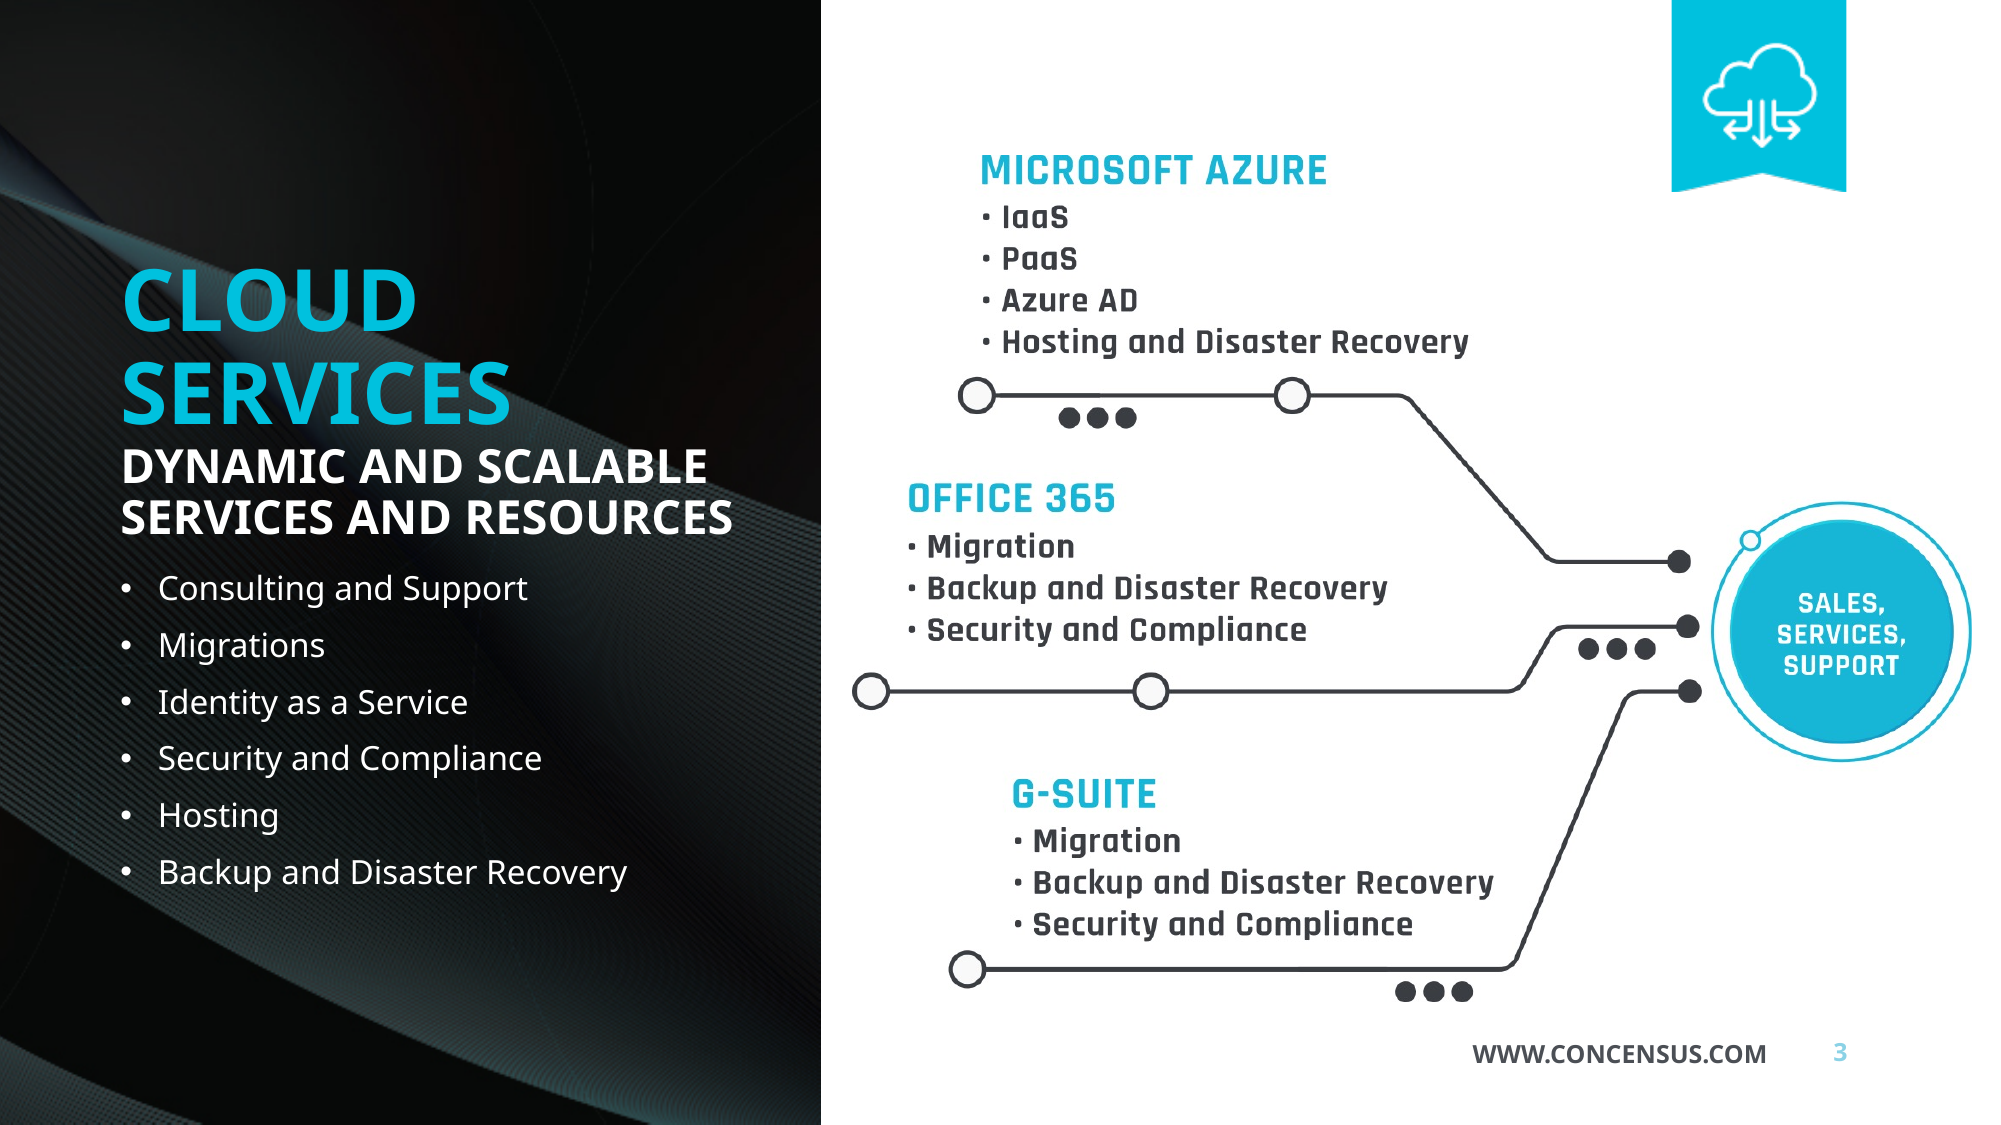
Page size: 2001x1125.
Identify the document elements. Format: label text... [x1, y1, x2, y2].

picture [0, 0, 821, 1125]
slide_number 3 [1782, 1023, 1863, 1084]
picture [852, 0, 1972, 1002]
